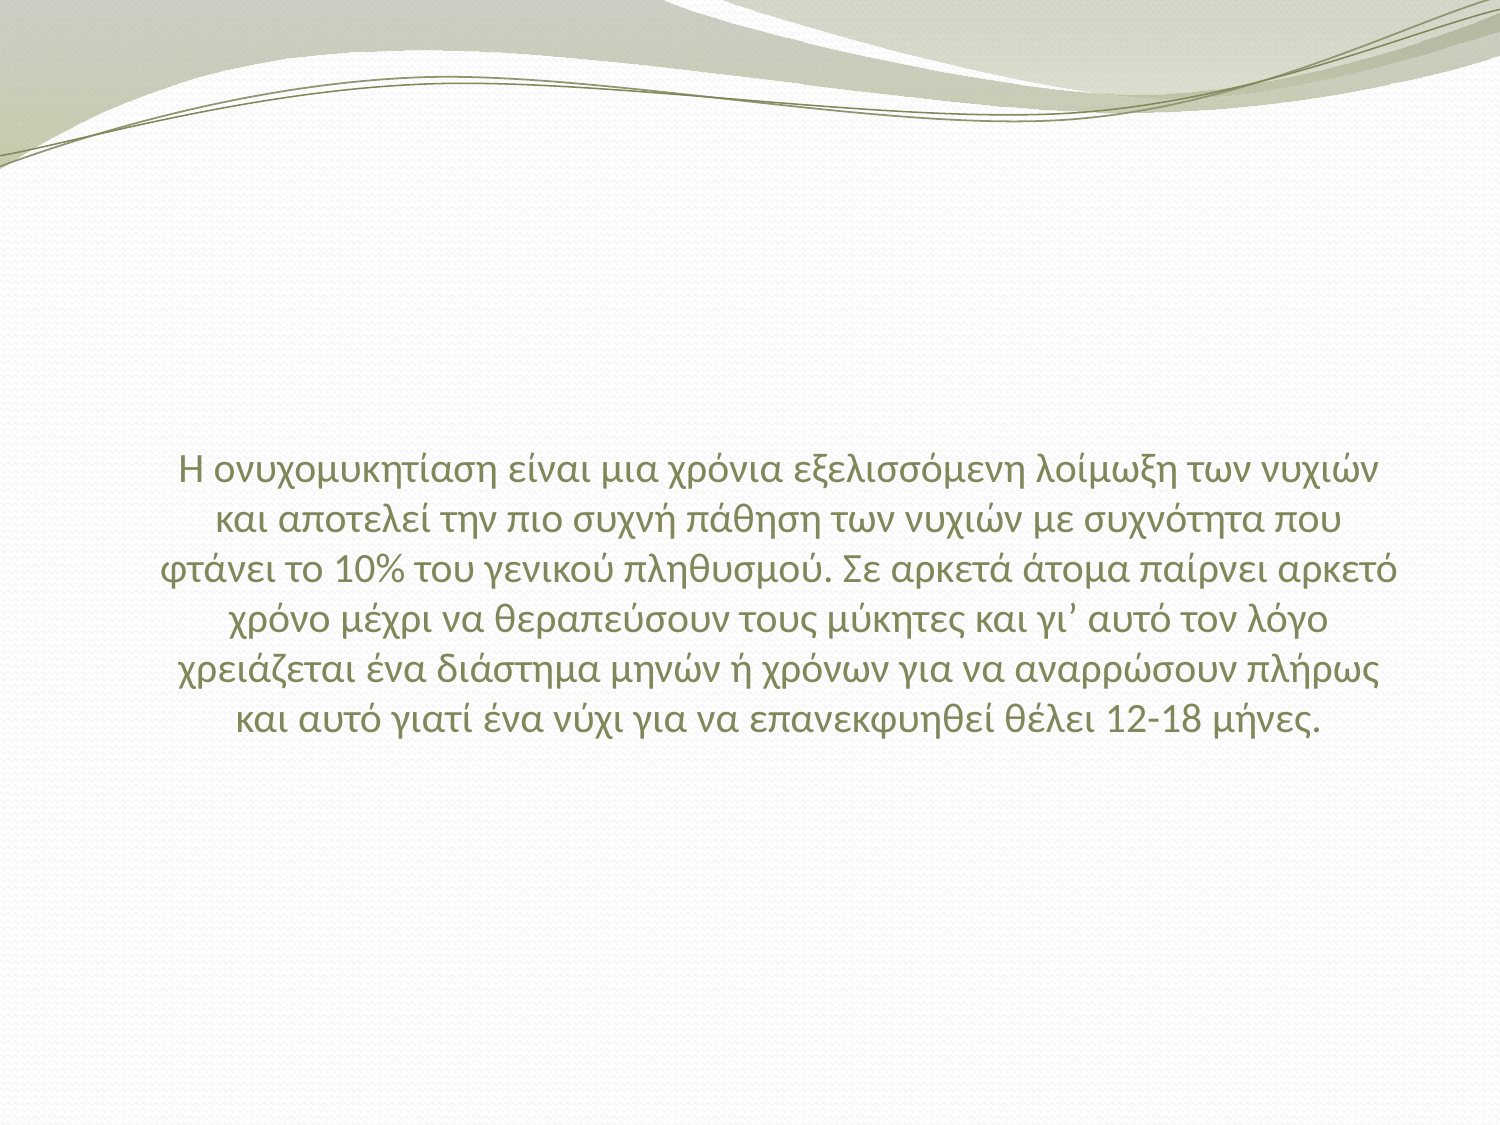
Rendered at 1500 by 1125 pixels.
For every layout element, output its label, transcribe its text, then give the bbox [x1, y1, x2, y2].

text_box Η ονυχομυκητίαση είναι μια χρόνια εξελισσόμενη λοίμωξη των νυχιών και αποτελεί την πιο συχνή πάθηση των νυχιών με συχνότητα που φτάνει το 10% του γενικού πληθυσμού. Σε αρκετά άτομα παίρνει αρκετό χρόνο μέχρι να θεραπεύσουν τους μύκητες και γι’ αυτό τον λόγο χρειάζεται ένα διάστημα μηνών ή χρόνων για να αναρρώσουν πλήρως και αυτό γιατί ένα νύχι για να επανεκφυηθεί θέλει 12-18 μήνες. [140, 433, 1418, 749]
